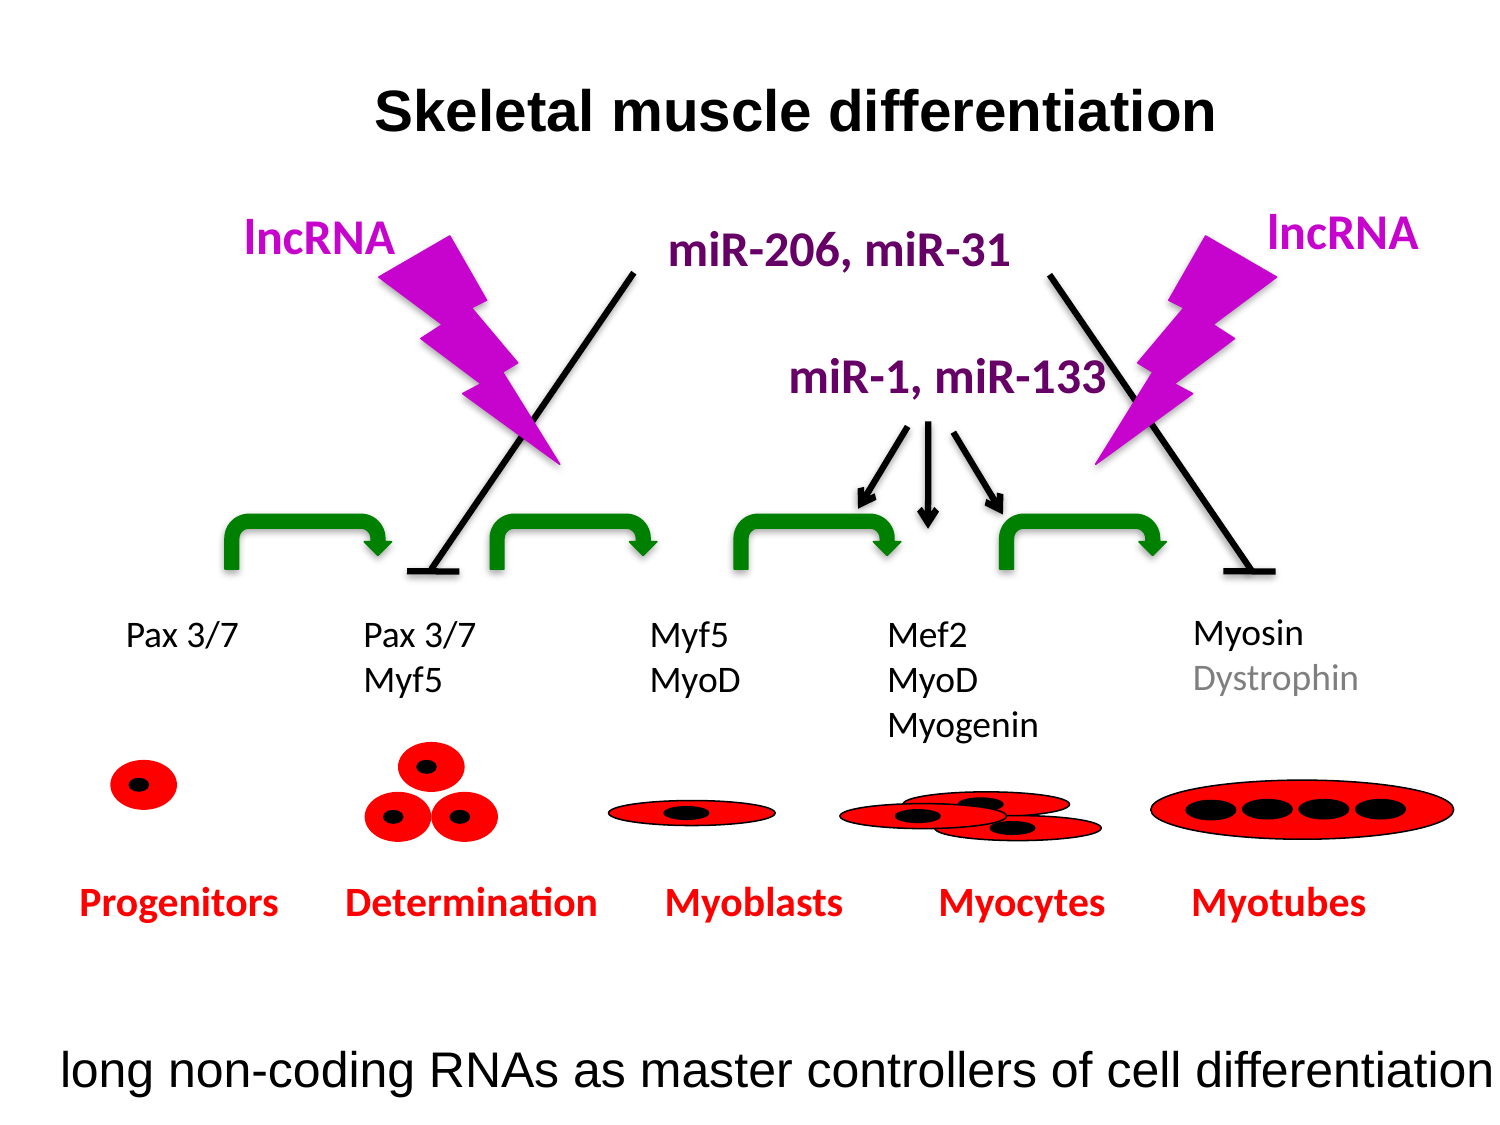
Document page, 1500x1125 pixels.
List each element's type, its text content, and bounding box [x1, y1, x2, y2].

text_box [908, 438, 1005, 521]
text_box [29, 192, 1500, 1107]
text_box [953, 431, 1004, 515]
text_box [857, 426, 908, 510]
text_box Skeletal muscle differentiation [359, 66, 1233, 151]
